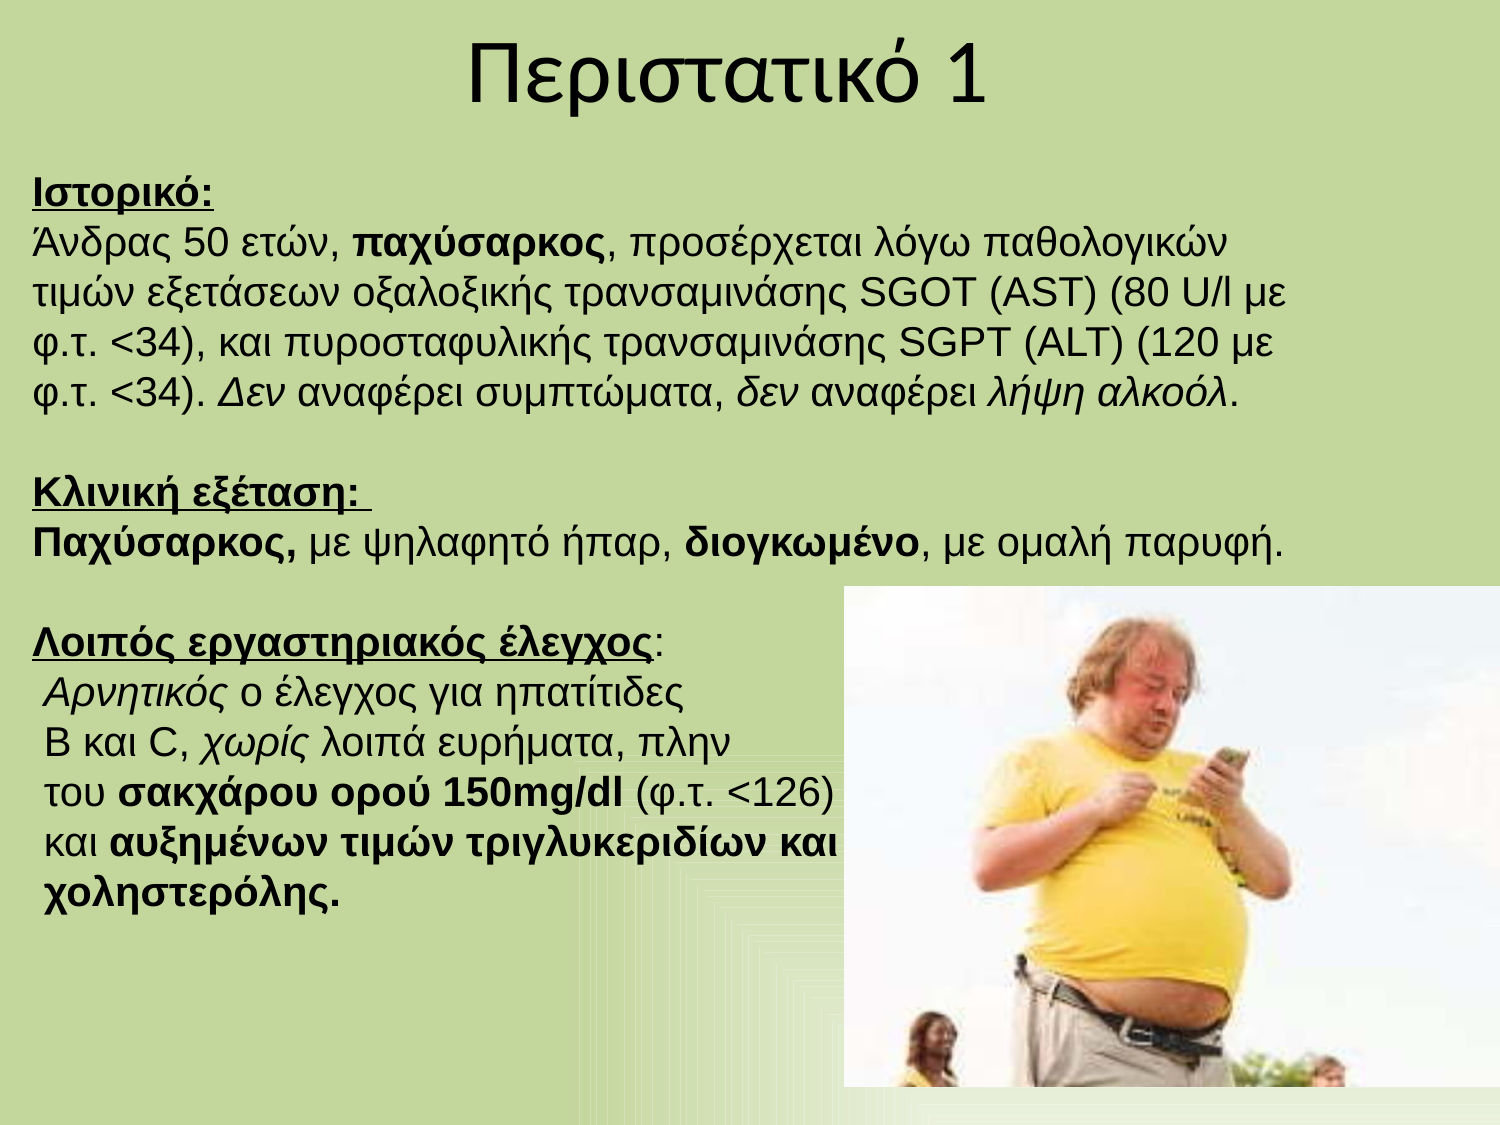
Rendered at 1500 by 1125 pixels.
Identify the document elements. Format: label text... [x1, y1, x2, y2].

text_box Ιστορικό: Άνδρας 50 ετών, παχύσαρκος, προσέρχεται λόγω παθολογικών τιμών εξετάσεων οξαλοξικής τρανσαμινάσης SGOT (ΑST) (80 U/l με φ.τ. <34), και πυροσταφυλικής τρανσαμινάσης SGPT (ΑLT) (120 με φ.τ. <34). Δεν αναφέρει συμπτώματα, δεν αναφέρει λήψη αλκοόλ. Κλινική εξέταση: Παχύσαρκος, με ψηλαφητό ήπαρ, διογκωμένο, με ομαλή παρυφή. Λοιπός εργαστηριακός έλεγχος: Αρνητικός ο έλεγχος για ηπατίτιδες B και C, χωρίς λοιπά ευρήματα, πλην του σακχάρου ορού 150mg/dl (φ.τ. <126) και αυξημένων τιμών τριγλυκεριδίων και χοληστερόλης. [17, 157, 1317, 923]
picture [844, 585, 1500, 1087]
title Περιστατικό 1 [53, 0, 1404, 160]
